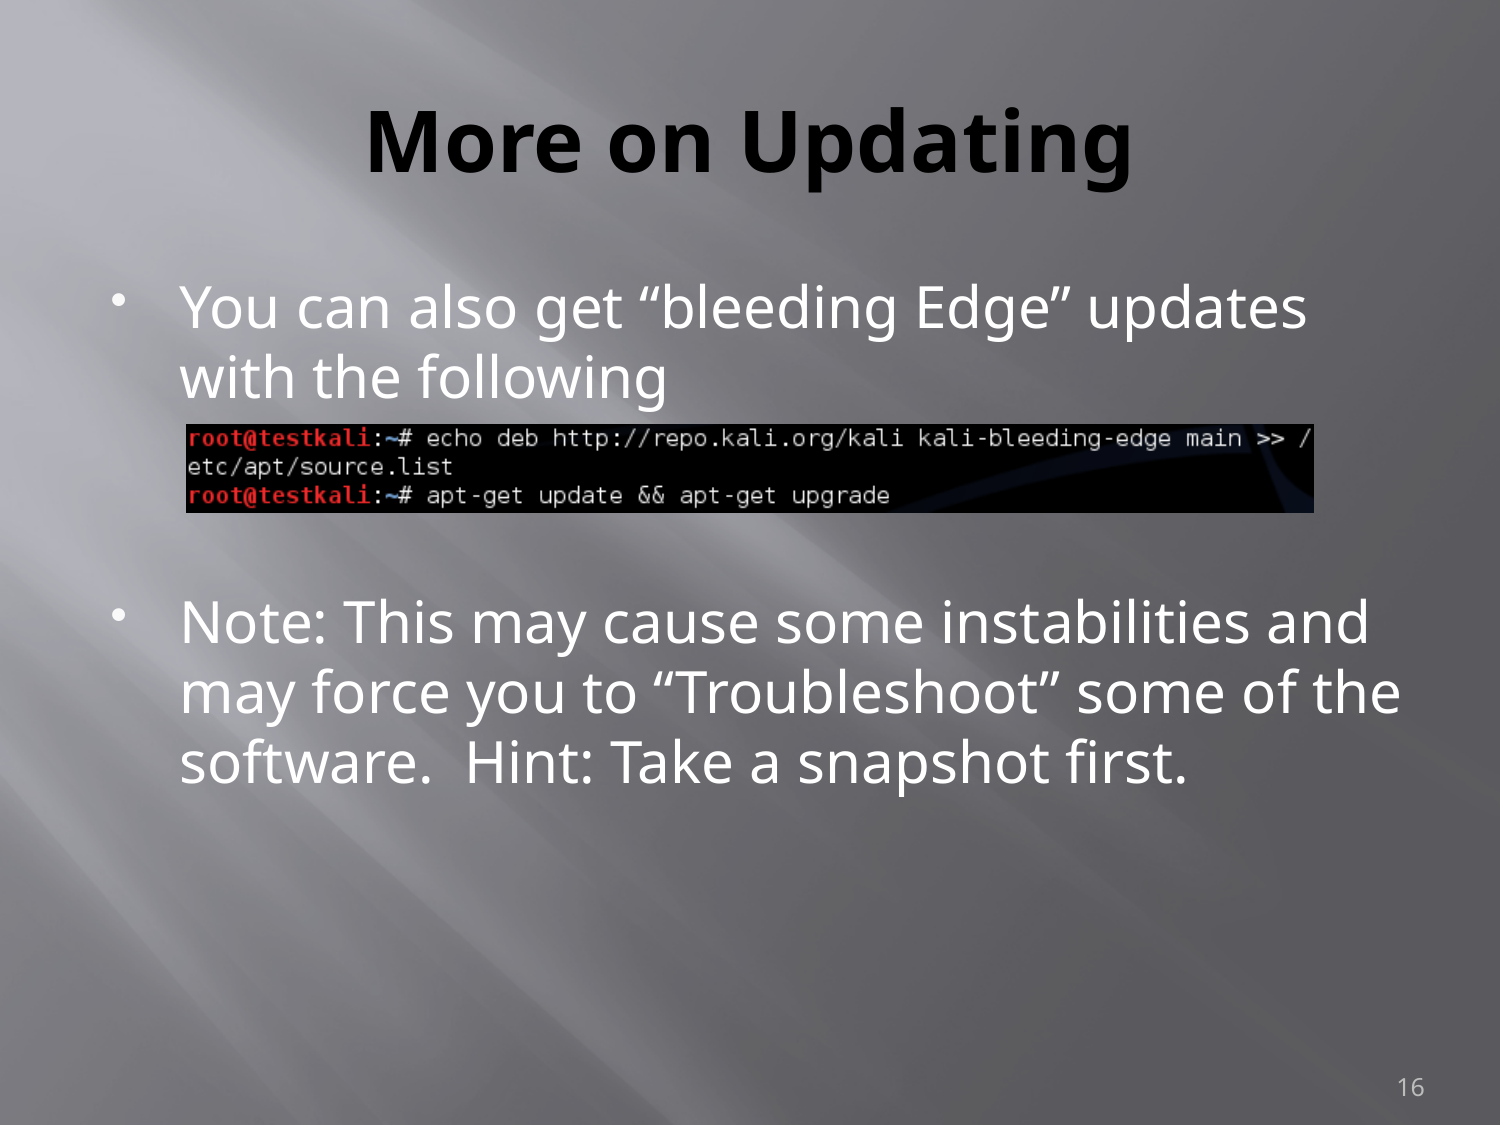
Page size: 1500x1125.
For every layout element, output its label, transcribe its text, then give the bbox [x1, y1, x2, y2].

title More on Updating [75, 45, 1425, 233]
list You can also get “bleeding Edge” updates with the following Note: This may cause some instabilities and may force you to “Troubleshoot” some of the software. Hint: Take a snapshot first. [75, 262, 1425, 1035]
slide_number 16 [1299, 1052, 1425, 1113]
picture [185, 424, 1315, 513]
